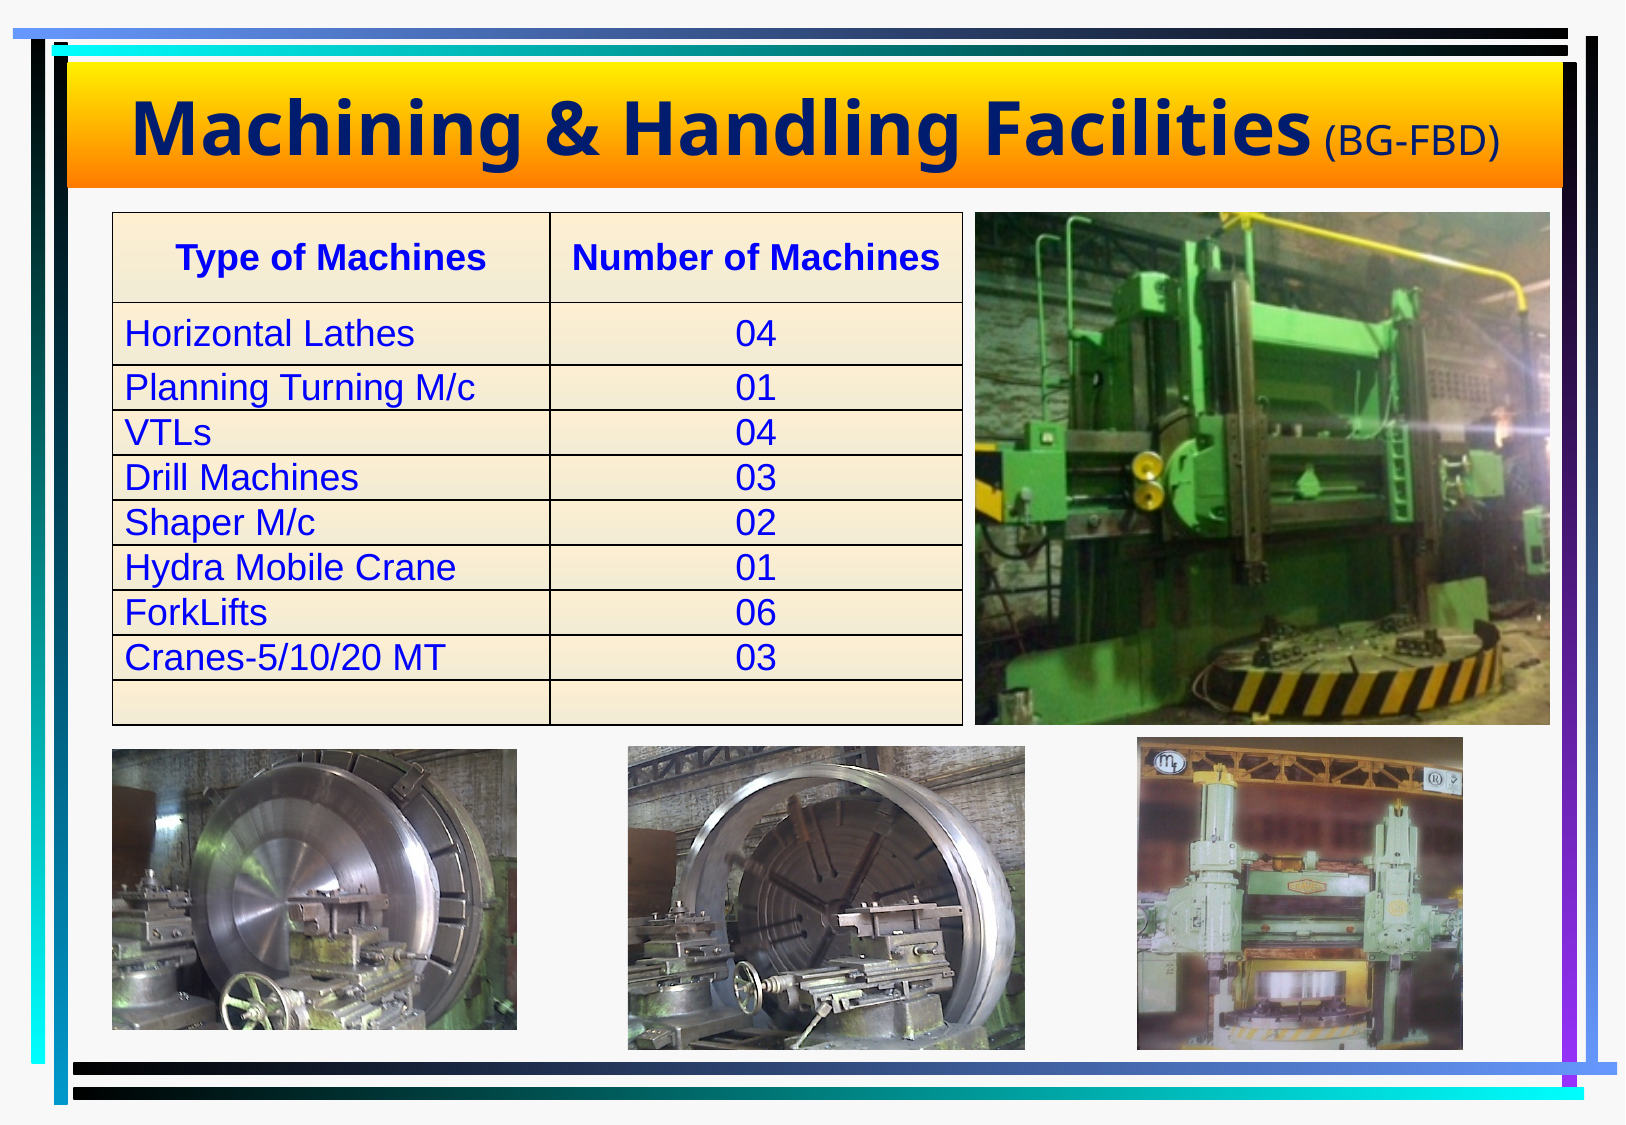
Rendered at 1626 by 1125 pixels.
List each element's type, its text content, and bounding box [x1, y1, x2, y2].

table_cell 04 [551, 303, 962, 364]
table_header Type of Machines [113, 213, 549, 302]
table_cell 03 [551, 456, 962, 499]
table_cell 02 [551, 501, 962, 544]
picture [1137, 737, 1463, 1051]
table_cell Shaper M/c [113, 501, 549, 544]
picture [974, 212, 1551, 726]
table_header Number of Machines [551, 213, 962, 302]
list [627, 746, 1026, 1051]
table_cell Hydra Mobile Crane [113, 546, 549, 589]
table_cell 01 [551, 366, 962, 409]
table_cell [113, 681, 549, 724]
table_cell [551, 681, 962, 724]
table_cell 03 [551, 636, 962, 679]
picture [112, 749, 517, 1030]
table_cell Horizontal Lathes [113, 303, 549, 364]
table_cell VTLs [113, 411, 549, 454]
table_cell Cranes-5/10/20 MT [113, 636, 549, 679]
table_cell 04 [551, 411, 962, 454]
title Machining & Handling Facilities (BG-FBD) [67, 62, 1563, 188]
table_cell Planning Turning M/c [113, 366, 549, 409]
table_cell ForkLifts [113, 591, 549, 634]
table_cell Drill Machines [113, 456, 549, 499]
table_cell 01 [551, 546, 962, 589]
table_cell 06 [551, 591, 962, 634]
